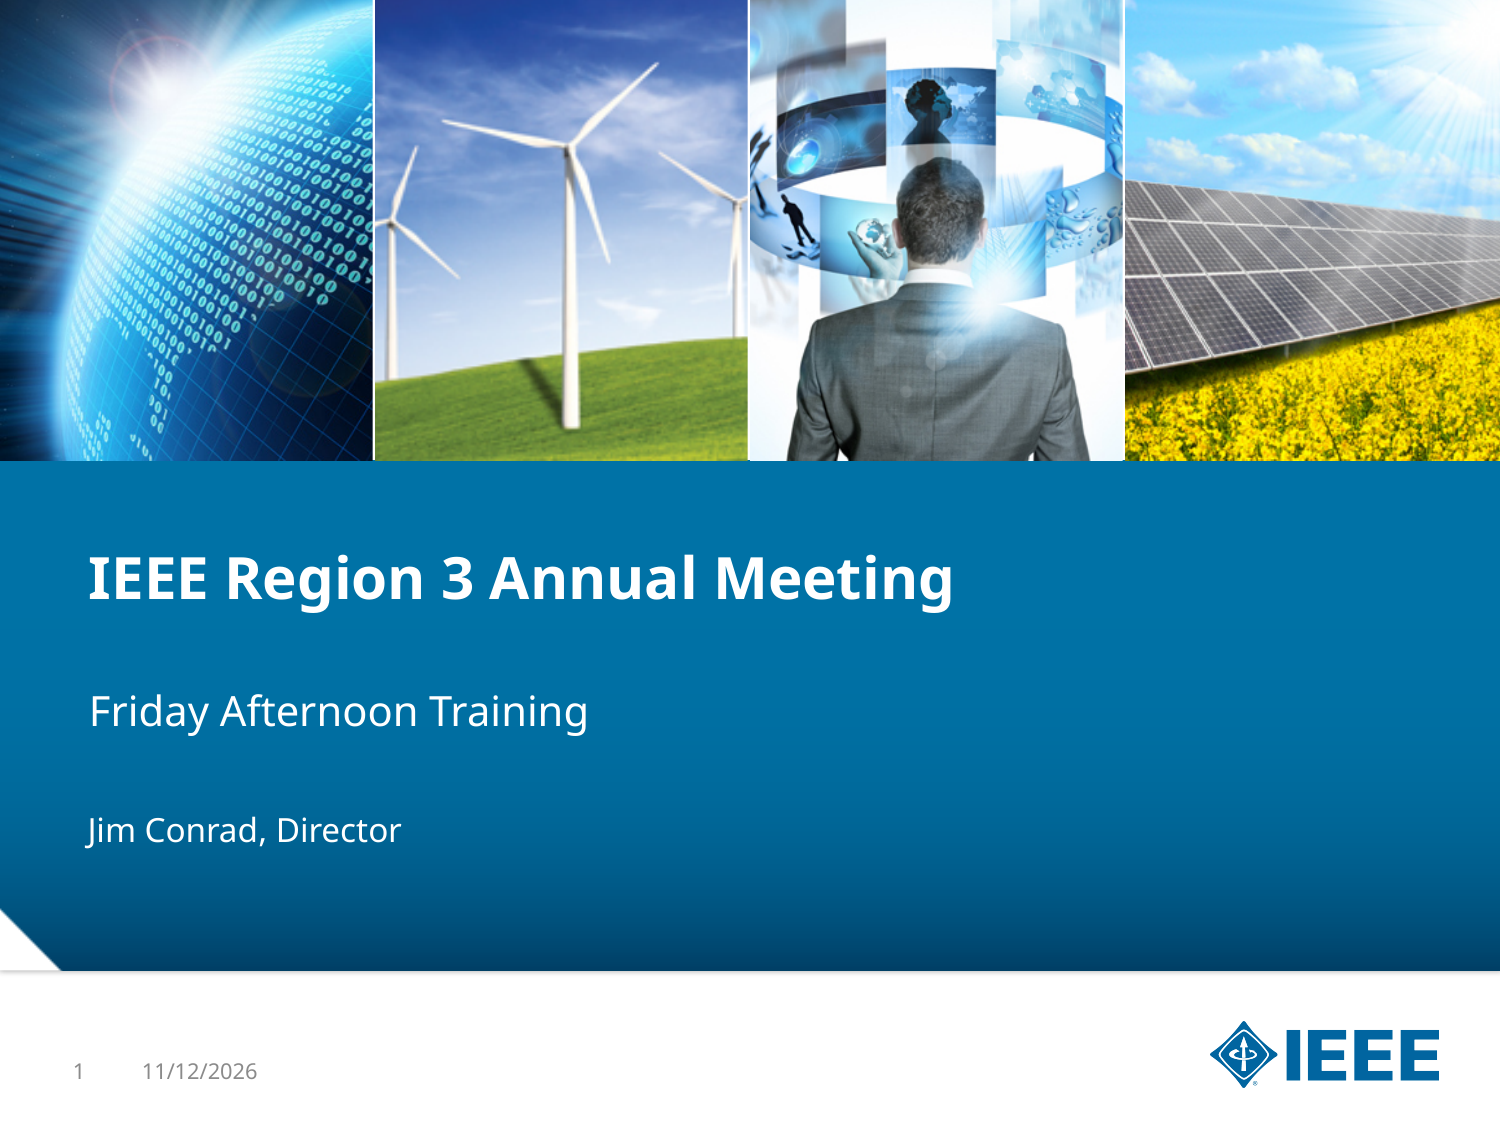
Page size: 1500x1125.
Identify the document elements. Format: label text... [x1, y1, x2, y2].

picture [750, 0, 1123, 460]
picture [0, 971, 1500, 1125]
picture [1125, 0, 1500, 460]
picture [0, 0, 373, 460]
subtitle Friday Afternoon Training [73, 683, 1372, 754]
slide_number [141, 1042, 412, 1103]
title IEEE Region 3 Annual Meeting [73, 518, 1372, 644]
slide_number 1 [72, 1042, 132, 1103]
list Jim Conrad, Director [72, 801, 1372, 864]
picture [375, 0, 748, 460]
